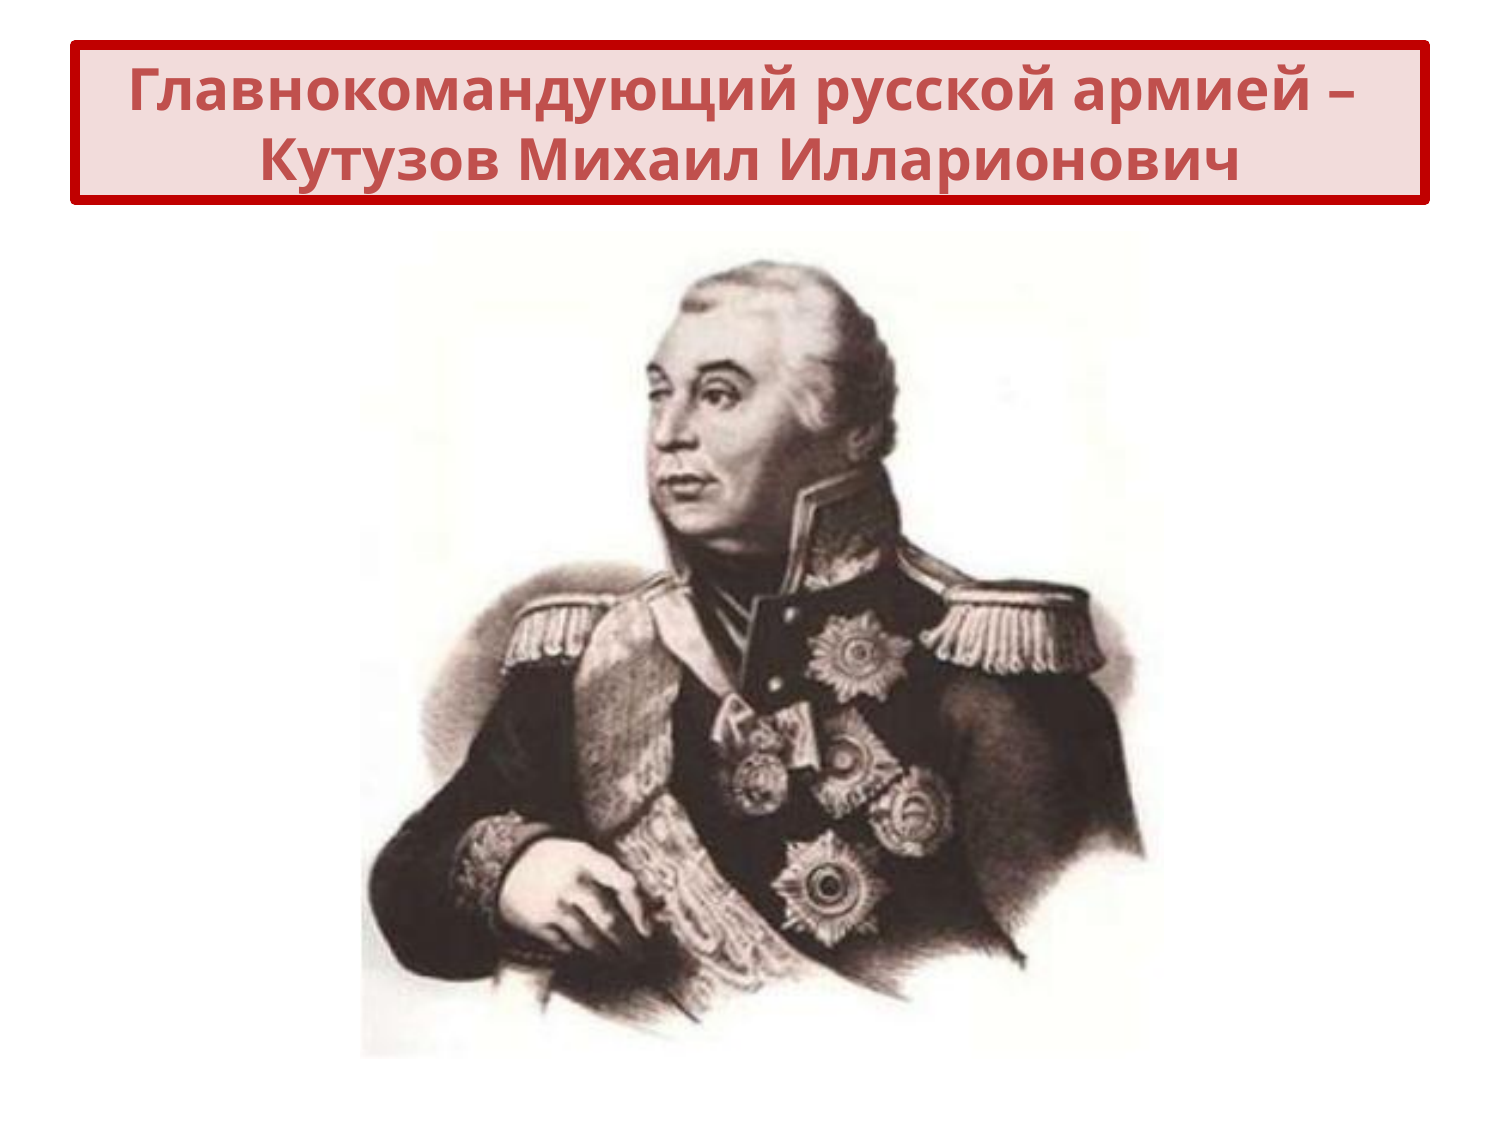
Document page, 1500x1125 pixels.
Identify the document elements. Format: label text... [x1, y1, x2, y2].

title Главнокомандующий русской армией – Кутузов Михаил Илларионович [75, 45, 1425, 200]
picture [359, 231, 1164, 1059]
